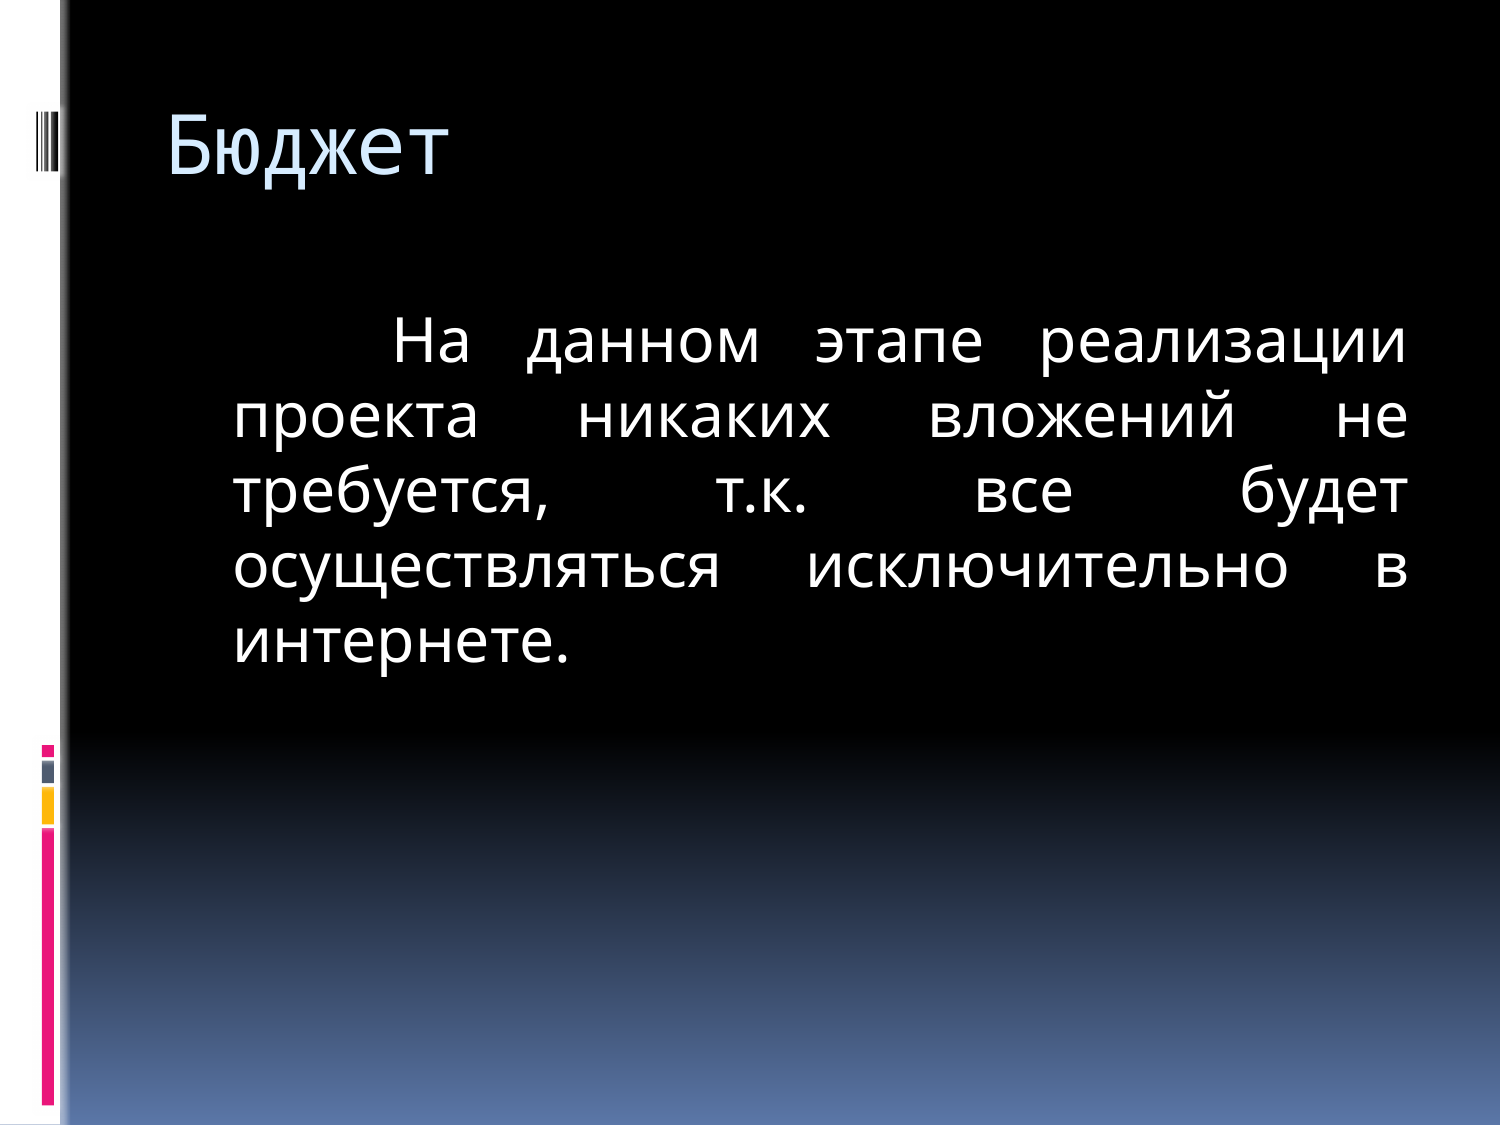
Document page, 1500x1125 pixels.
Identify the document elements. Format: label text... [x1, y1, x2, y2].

list На данном этапе реализации проекта никаких вложений не требуется, т.к. все будет осуществляться исключительно в интернете. [150, 292, 1425, 1043]
title Бюджет [150, 83, 1425, 234]
